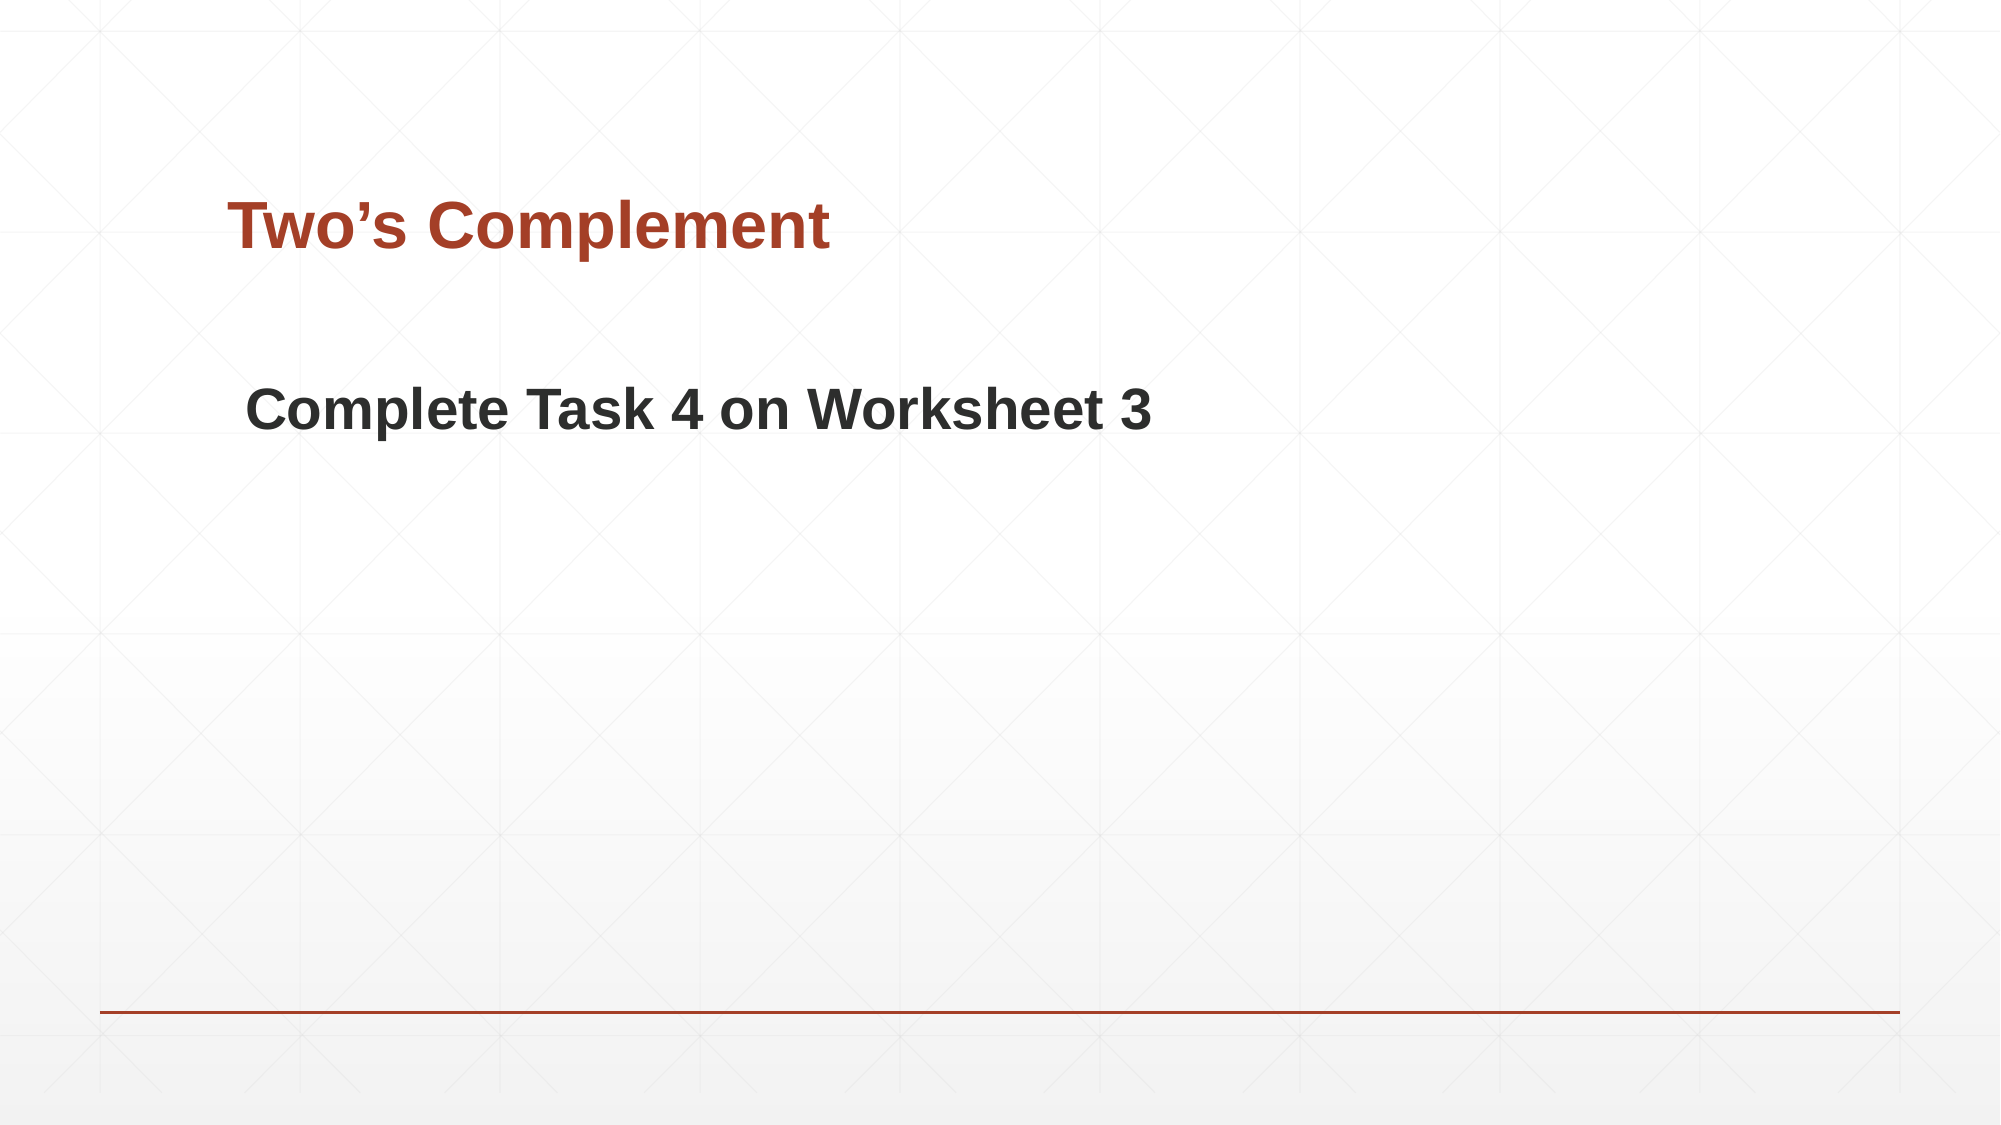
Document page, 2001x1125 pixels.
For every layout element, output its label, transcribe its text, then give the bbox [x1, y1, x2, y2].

text_box Complete Task 4 on Worksheet 3 [230, 363, 1360, 449]
title Two’s Complement [212, 82, 1788, 271]
